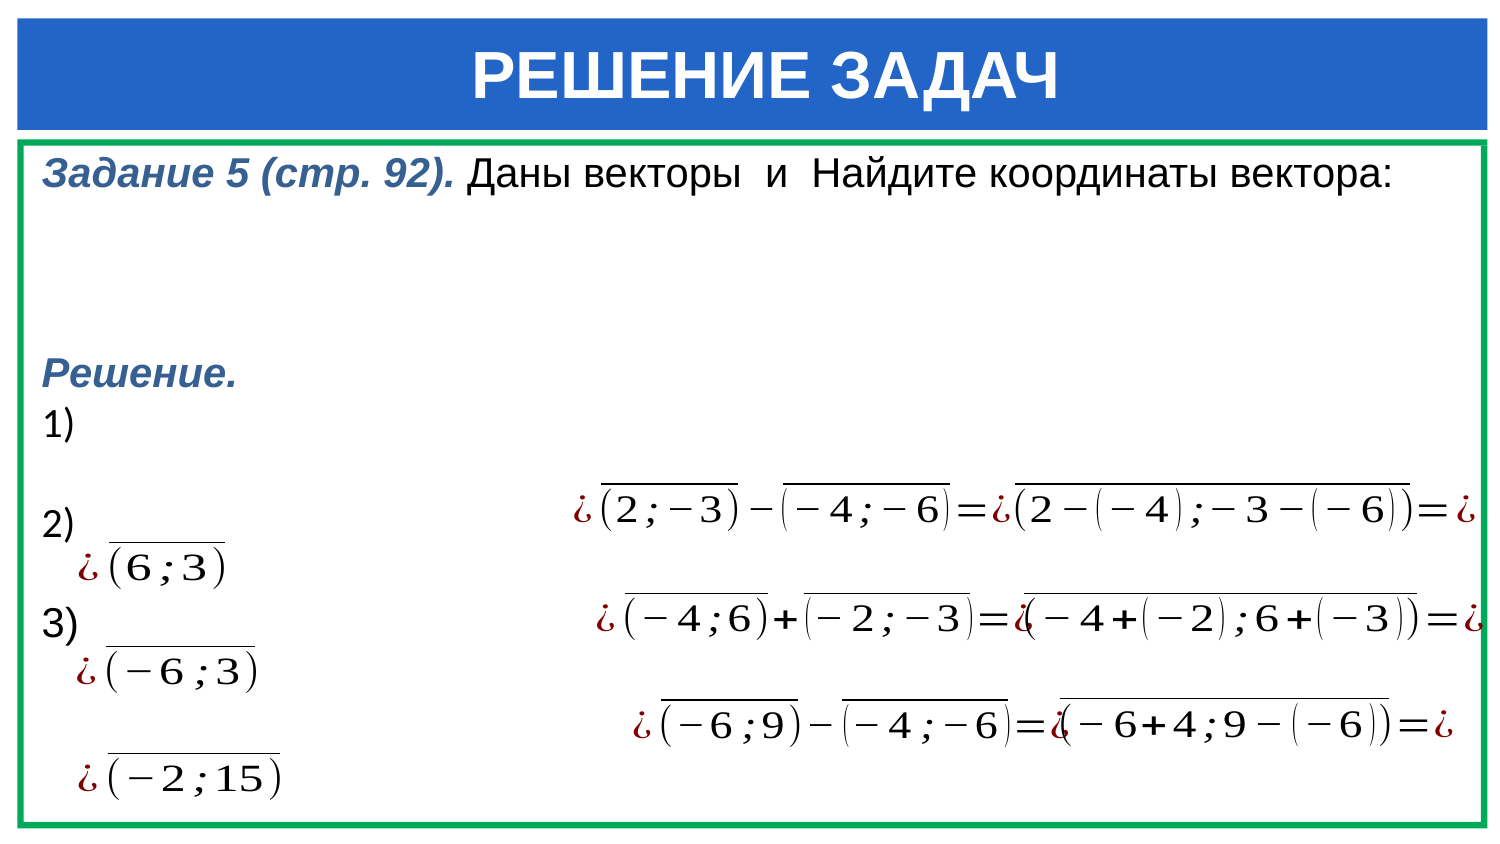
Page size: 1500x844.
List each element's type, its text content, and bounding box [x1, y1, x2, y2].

text_box РЕШЕНИЕ ЗАДАЧ [41, 32, 1491, 113]
